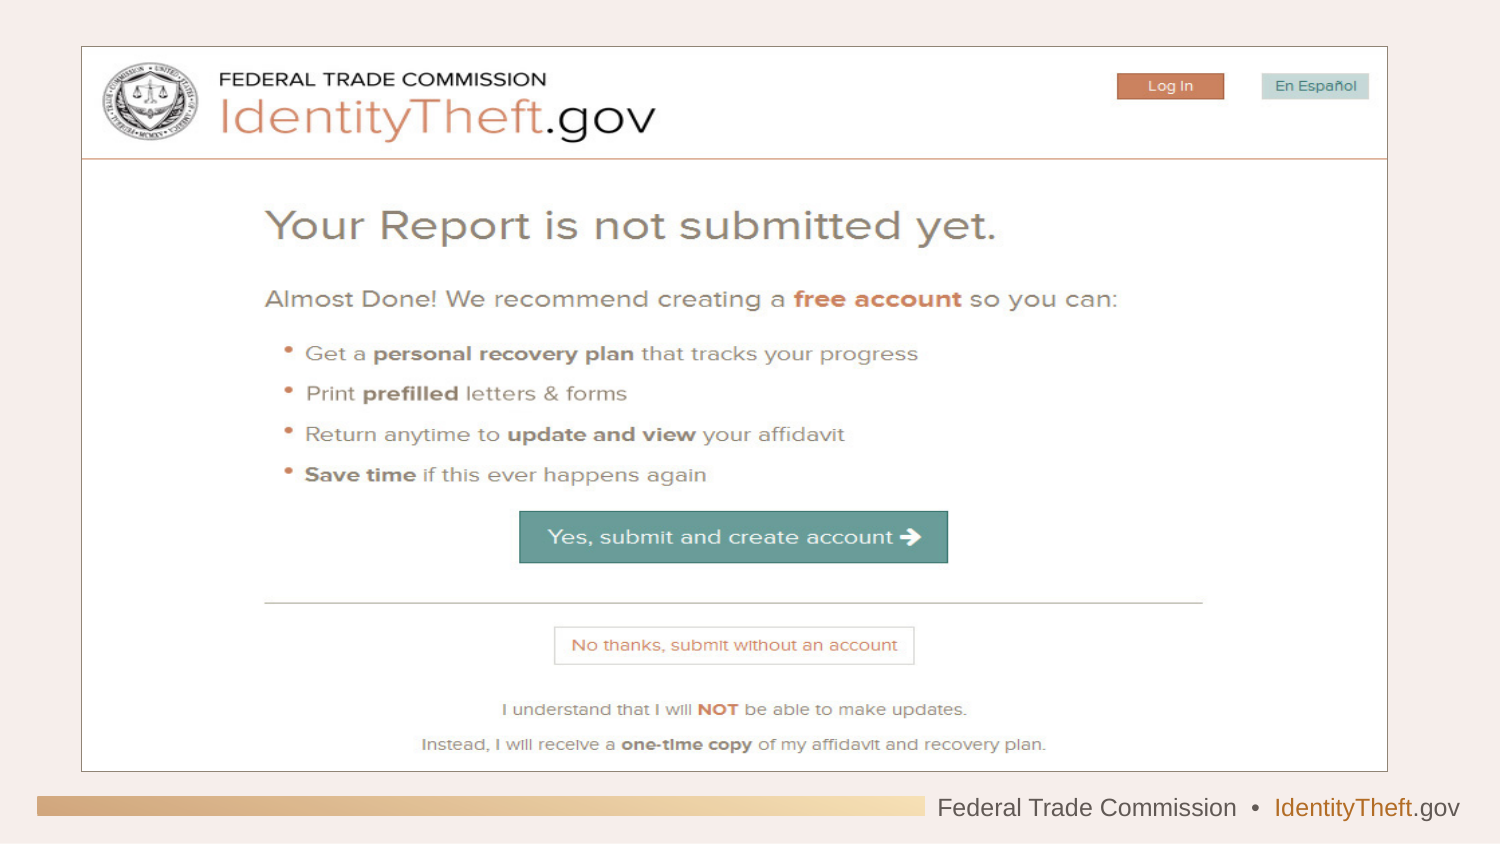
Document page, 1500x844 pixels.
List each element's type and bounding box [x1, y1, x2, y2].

picture [81, 46, 1388, 773]
